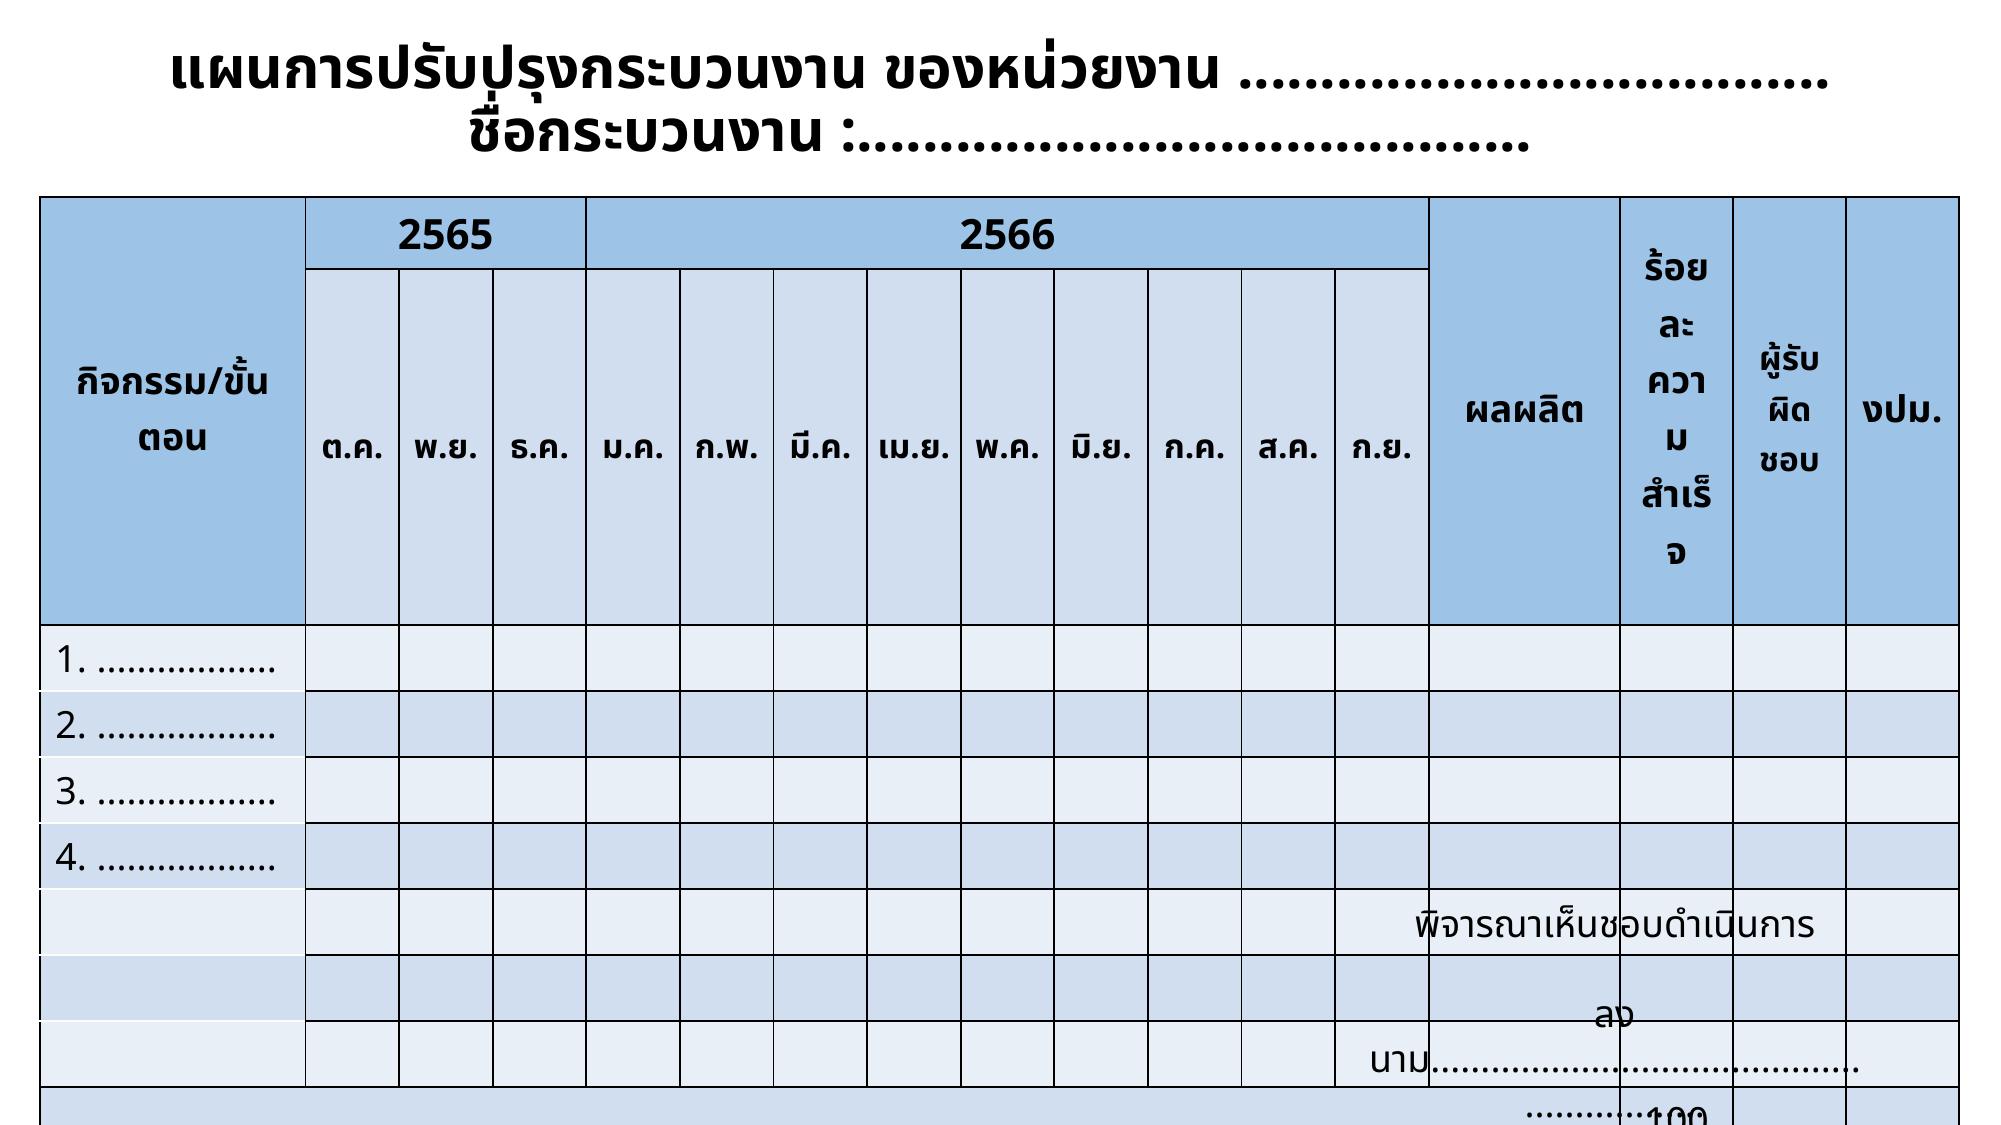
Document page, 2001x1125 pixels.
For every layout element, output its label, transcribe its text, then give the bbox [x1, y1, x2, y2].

table_cell [306, 758, 398, 822]
table_cell [587, 890, 679, 954]
table_cell [962, 1022, 1053, 1086]
table_cell [1055, 1022, 1147, 1086]
table_header 2566 [587, 198, 1428, 268]
table_cell 3. .................. [41, 758, 305, 822]
table_header กิจกรรม/ขั้นตอน [41, 198, 305, 624]
table_cell [1149, 1022, 1241, 1086]
table_cell [1880, 1088, 1958, 1125]
table_cell [494, 758, 585, 822]
table_cell 4. .................. [41, 824, 305, 888]
table_cell [681, 956, 773, 1020]
table_cell ธ.ค. [494, 270, 585, 624]
table_cell มี.ค. [774, 270, 866, 624]
table_cell [494, 890, 585, 954]
table_cell 2. .................. [41, 692, 305, 756]
table_cell [1149, 692, 1241, 756]
table_cell [1336, 824, 1428, 888]
table_cell [306, 956, 398, 1020]
table_cell [1336, 692, 1428, 756]
table_cell [1149, 824, 1241, 888]
table_cell [494, 824, 585, 888]
table_cell ส.ค. [1242, 270, 1334, 624]
table_cell [1734, 692, 1845, 756]
table_cell [962, 692, 1053, 756]
table_cell [1336, 626, 1428, 690]
table_cell [681, 824, 773, 888]
table_cell [1242, 626, 1334, 690]
table_cell [868, 692, 960, 756]
table_cell [1055, 692, 1147, 756]
table_cell [1430, 824, 1619, 888]
table_cell [306, 890, 398, 954]
table_cell พ.ค. [962, 270, 1053, 624]
table_cell [1242, 824, 1334, 888]
table_cell [1055, 626, 1147, 690]
table_cell [306, 626, 398, 690]
table_cell [774, 890, 866, 954]
table_cell [1149, 956, 1241, 1020]
table_cell [1734, 626, 1845, 690]
table_cell [41, 956, 305, 1020]
table_cell [1055, 956, 1147, 1020]
table_cell [41, 890, 305, 954]
table_cell [400, 692, 492, 756]
table_cell [774, 758, 866, 822]
table_cell [962, 758, 1053, 822]
table_cell [1149, 758, 1241, 822]
table_cell [962, 824, 1053, 888]
table_cell เม.ย. [868, 270, 960, 624]
table_cell [400, 626, 492, 690]
table_cell [306, 692, 398, 756]
table_cell [1430, 758, 1619, 822]
table_cell [1055, 824, 1147, 888]
table_cell [494, 1022, 585, 1086]
table_cell [1336, 1022, 1349, 1086]
table_cell [868, 890, 960, 954]
text_box พิจารณาเห็นชอบดำเนินการ ลงนาม............................................................. ตำแหน่ง....................................................... [1349, 892, 1880, 1125]
table_cell ก.ย. [1336, 270, 1428, 624]
table_cell ก.พ. [681, 270, 773, 624]
table_cell [400, 890, 492, 954]
table_cell [1621, 626, 1732, 690]
table_cell [494, 956, 585, 1020]
table_cell [587, 692, 679, 756]
table_cell [400, 1022, 492, 1086]
table_cell [1734, 758, 1845, 822]
table_cell [1242, 1022, 1334, 1086]
table_cell [774, 956, 866, 1020]
table_cell [400, 758, 492, 822]
table_cell [1055, 890, 1147, 954]
table_cell พ.ย. [400, 270, 492, 624]
table_cell [1055, 758, 1147, 822]
table_cell [774, 626, 866, 690]
table_cell [400, 956, 492, 1020]
table_header ผลผลิต [1430, 198, 1619, 624]
table_cell [587, 758, 679, 822]
table_cell [1242, 692, 1334, 756]
table_cell [400, 824, 492, 888]
table_cell [868, 824, 960, 888]
table_cell [962, 626, 1053, 690]
table_cell [1242, 758, 1334, 822]
table_cell [587, 956, 679, 1020]
table_cell [1336, 758, 1428, 822]
table_cell [306, 824, 398, 888]
table_cell มิ.ย. [1055, 270, 1147, 624]
table_cell [1621, 824, 1732, 888]
table_cell [681, 692, 773, 756]
table_cell [868, 1022, 960, 1086]
table_cell [774, 692, 866, 756]
table_cell [1880, 956, 1958, 1020]
title แผนการปรับปรุงกระบวนงาน ของหน่วยงาน .................................... ชื่อกระบวนงาน :......................................... [0, 53, 2000, 150]
table_cell [1621, 758, 1732, 822]
table_cell [306, 1022, 398, 1086]
table_cell [1242, 890, 1334, 954]
table_cell [1621, 692, 1732, 756]
table_cell [681, 890, 773, 954]
table_header ร้อยละความสำเร็จ [1621, 198, 1732, 624]
table_cell [587, 824, 679, 888]
table_cell [494, 626, 585, 690]
table_cell [1847, 692, 1958, 756]
table_cell [868, 956, 960, 1020]
table_cell [681, 626, 773, 690]
table_cell [1149, 626, 1241, 690]
table_cell [681, 1022, 773, 1086]
table_cell ม.ค. [587, 270, 679, 624]
table_header ผู้รับ ผิดชอบ [1734, 198, 1845, 624]
table_cell [1149, 890, 1241, 954]
table_cell [1336, 890, 1428, 954]
table_cell [774, 824, 866, 888]
table_cell [1734, 824, 1845, 888]
table_cell [1430, 626, 1619, 690]
table_header งปม. [1847, 198, 1958, 624]
table_cell 1. .................. [41, 626, 305, 690]
table_cell [681, 758, 773, 822]
table_cell [587, 626, 679, 690]
table_cell [1847, 626, 1958, 690]
table_cell [1242, 956, 1334, 1020]
table_cell ก.ค. [1149, 270, 1241, 624]
table_cell [1336, 956, 1349, 1020]
table_cell [41, 1088, 1349, 1125]
table_cell [1880, 1022, 1958, 1086]
table_cell [962, 890, 1053, 954]
table_header 2565 [306, 198, 585, 268]
table_cell [1847, 758, 1958, 822]
table_cell [1847, 890, 1958, 954]
table_cell [868, 758, 960, 822]
table_cell [774, 1022, 866, 1086]
table_cell [41, 1022, 305, 1086]
table_cell [1847, 824, 1958, 888]
table_cell [868, 626, 960, 690]
table_cell [587, 1022, 679, 1086]
table_cell [962, 956, 1053, 1020]
table_cell [1430, 692, 1619, 756]
table_cell ต.ค. [306, 270, 398, 624]
table_cell [494, 692, 585, 756]
